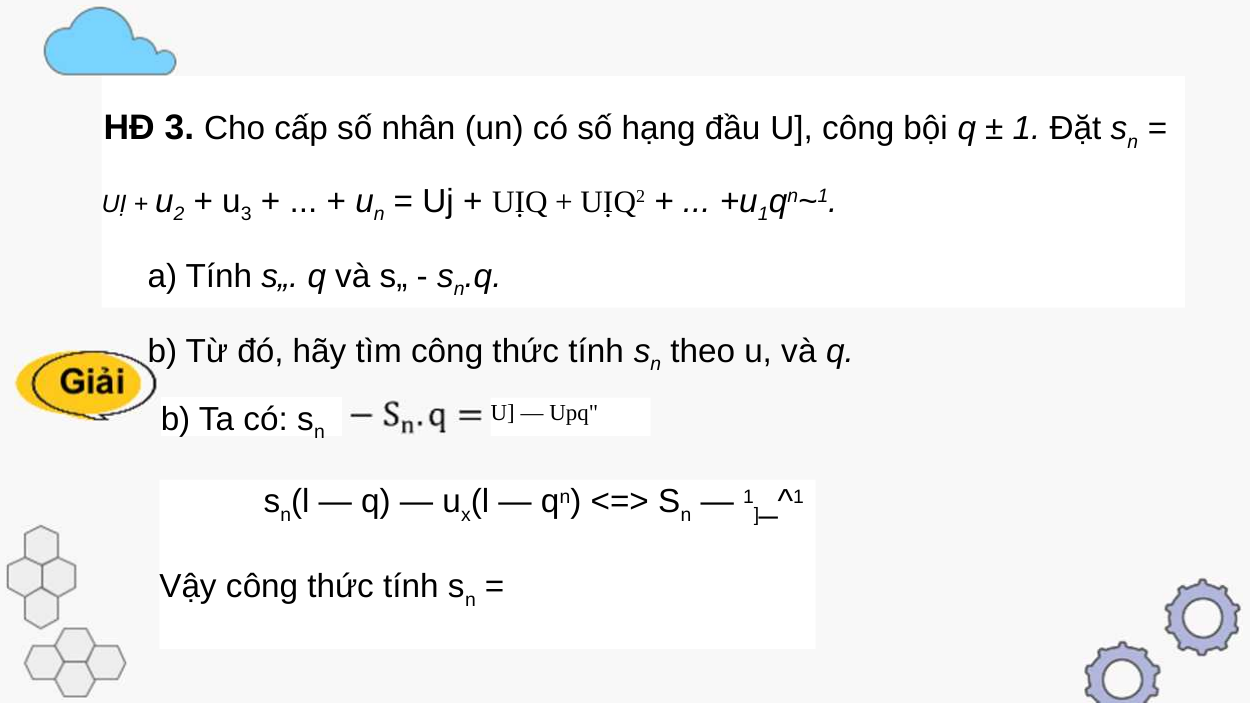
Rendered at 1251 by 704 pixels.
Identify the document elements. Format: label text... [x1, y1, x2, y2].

picture [42, 5, 180, 78]
text_box HĐ 3. Cho cấp số nhân (un) có số hạng đầu U], công bội q ± 1. Đặt sn = Uị + u2 + u3 + ... + un = Uj + UịQ + UịQ2 + ... +u1qn~1. a) Tính s„. q và s„ - sn.q. b) Từ đó, hãy tìm công thức tính sn theo u, và q. [101, 75, 1186, 308]
text_box U] — Upq" [490, 397, 651, 436]
picture [348, 398, 484, 437]
picture [1083, 576, 1244, 704]
text_box b) Ta có: sn [160, 396, 343, 436]
picture [13, 348, 159, 423]
picture [5, 524, 130, 700]
text_box sn(l — q) — ux(l — qn) <=> Sn — 1]_^1 Vậy công thức tính sn = [159, 479, 816, 650]
